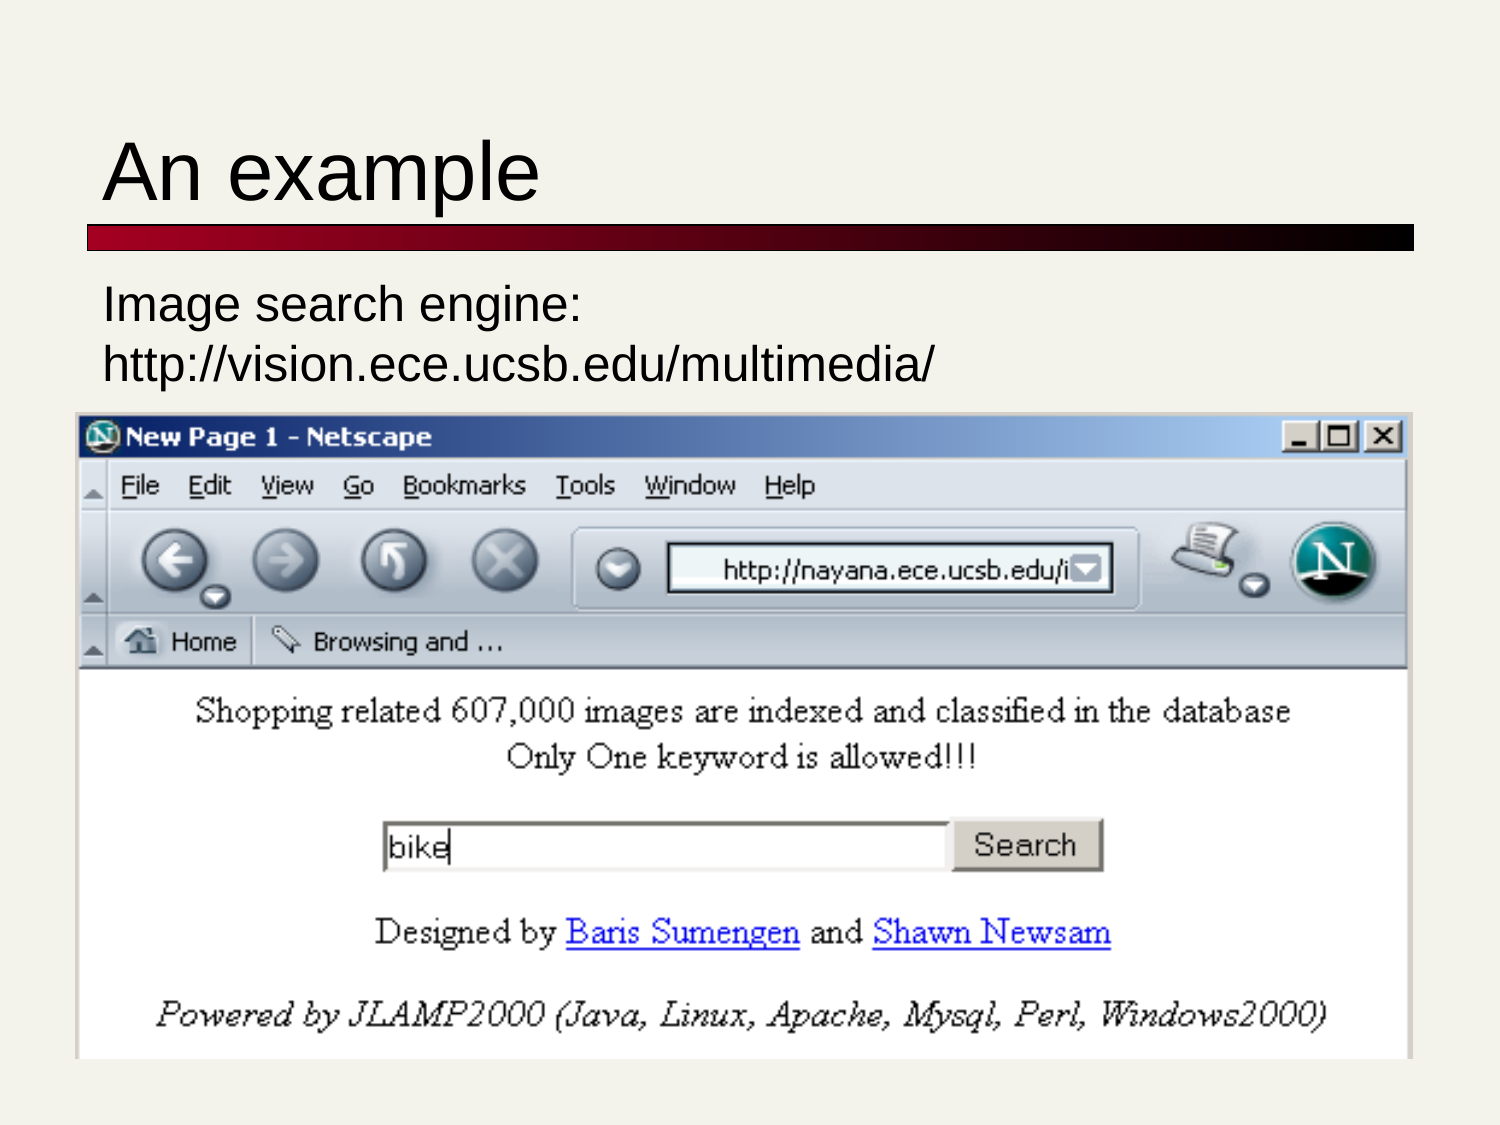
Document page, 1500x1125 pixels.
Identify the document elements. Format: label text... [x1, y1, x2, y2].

picture [74, 412, 1413, 1059]
text_box Image search engine: http://vision.ece.ucsb.edu/multimedia/ [87, 263, 1463, 399]
title An example [87, 62, 1413, 226]
